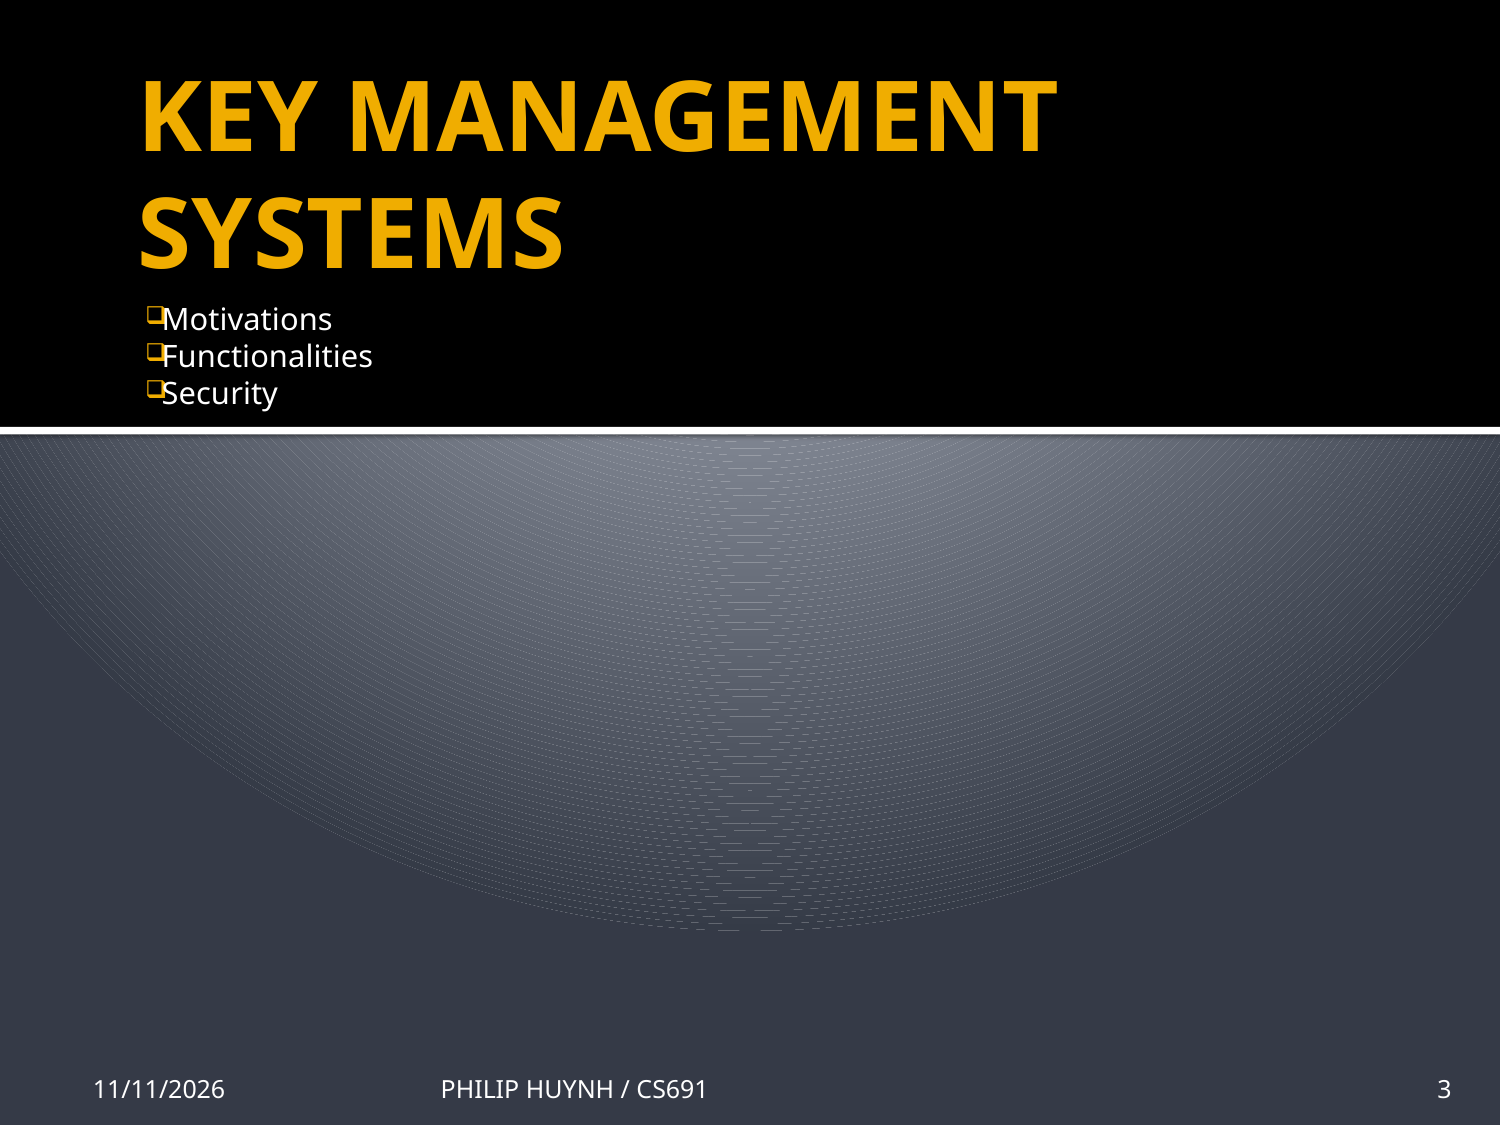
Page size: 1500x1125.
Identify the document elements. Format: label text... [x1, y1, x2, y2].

list Motivations Functionalities Security [121, 299, 1438, 413]
footer PHILIP HUYNH / CS691 [433, 1062, 1337, 1108]
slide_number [75, 1062, 425, 1108]
slide_number 3 [1345, 1062, 1467, 1108]
title KEY MANAGEMENT SYSTEMS [123, 19, 1438, 288]
